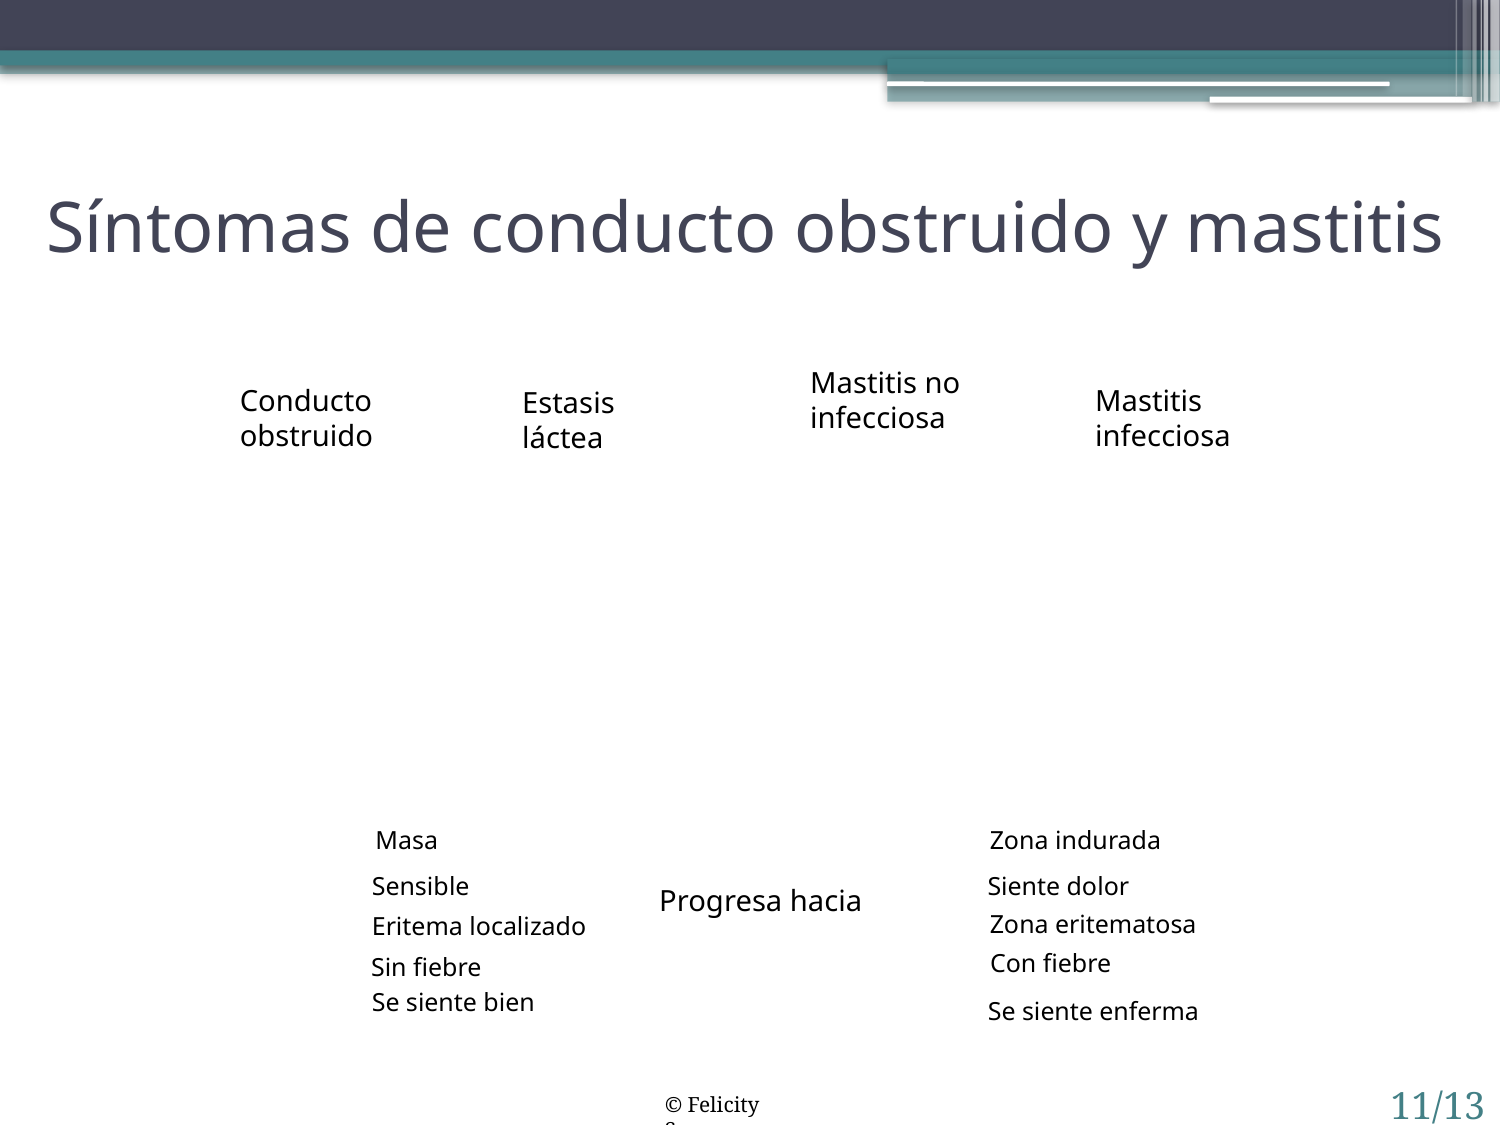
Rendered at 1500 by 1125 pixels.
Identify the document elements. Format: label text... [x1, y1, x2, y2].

text_box Estasis láctea [507, 376, 711, 462]
text_box © Felicity Savage [650, 1084, 845, 1125]
text_box Se siente enferma [973, 988, 1238, 1033]
text_box Sensible [357, 862, 519, 903]
footer 11/13 [1287, 1074, 1500, 1125]
text_box Sin fiebre [356, 943, 519, 989]
text_box Zona indurada [975, 817, 1193, 863]
text_box Zona eritematosa [974, 901, 1218, 947]
text_box Conducto obstruido [225, 374, 425, 460]
text_box Con fiebre [975, 940, 1137, 986]
text_box Mastitis infecciosa [1080, 374, 1275, 460]
text_box Eritema localizado [357, 903, 630, 949]
text_box Progresa hacia [644, 874, 888, 925]
text_box Siente dolor [972, 862, 1175, 908]
text_box Se siente bien [357, 979, 550, 1024]
text_box Mastitis no infecciosa [795, 357, 996, 477]
text_box Masa [360, 817, 604, 863]
title Síntomas de conducto obstruido y mastitis [31, 137, 1500, 313]
